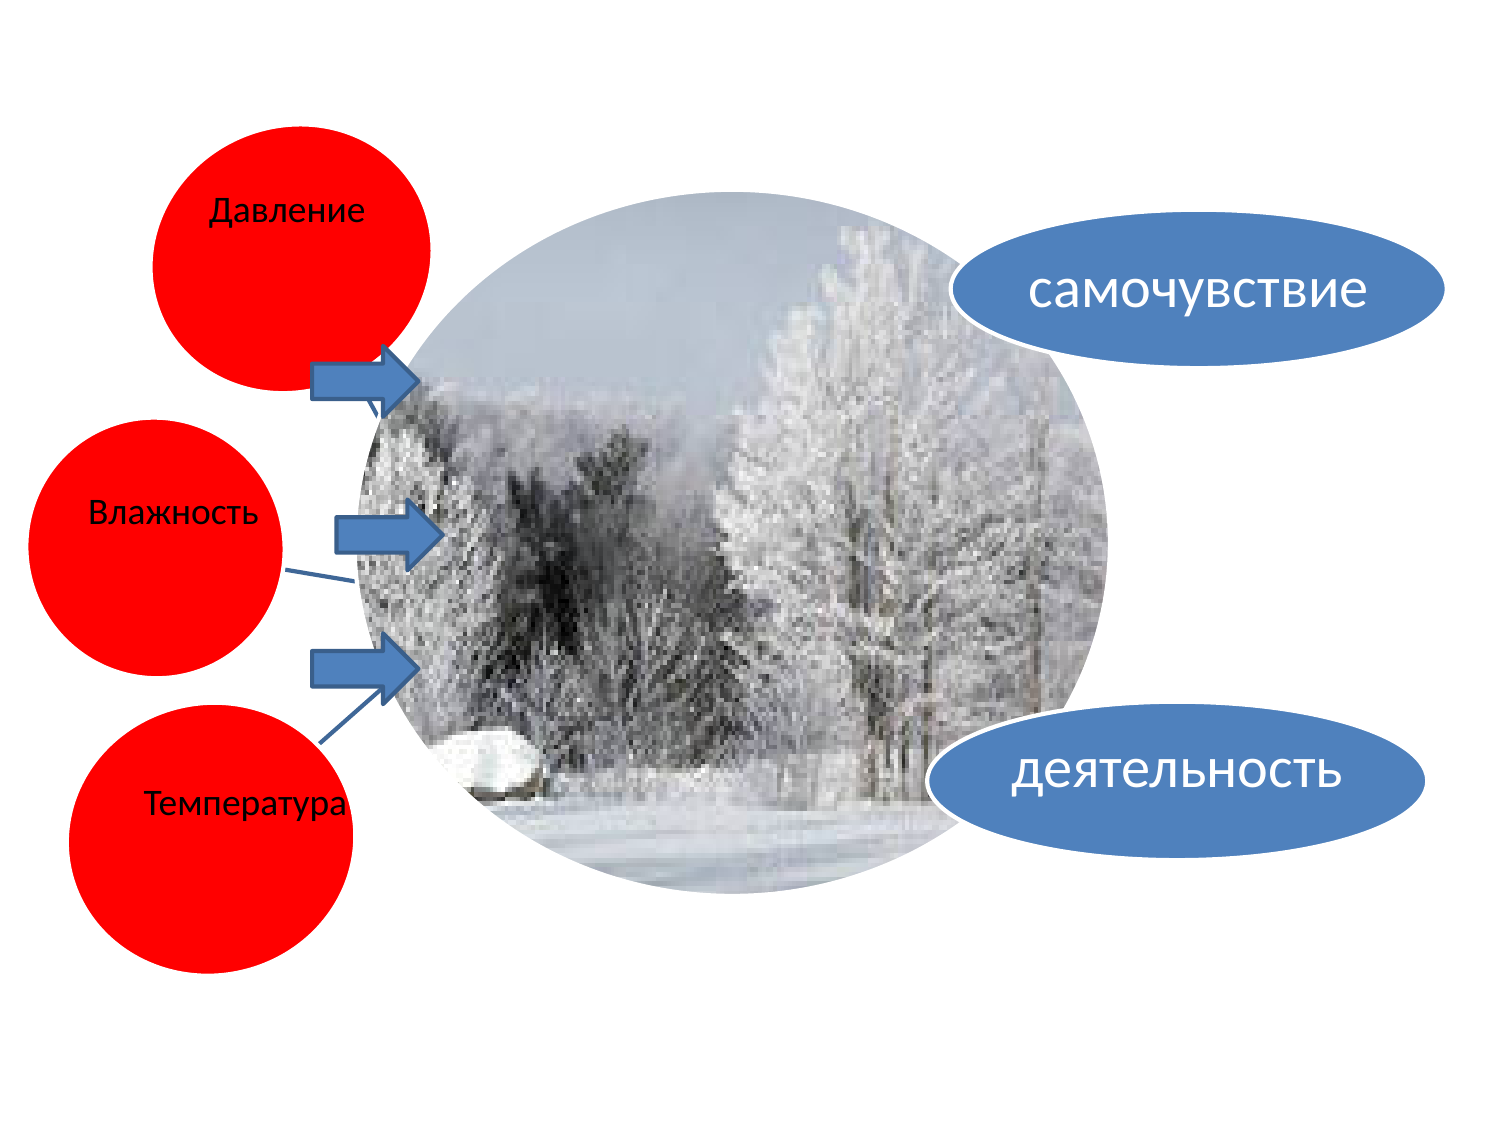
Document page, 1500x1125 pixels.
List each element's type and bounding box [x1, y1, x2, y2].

list [52, 109, 1448, 1032]
